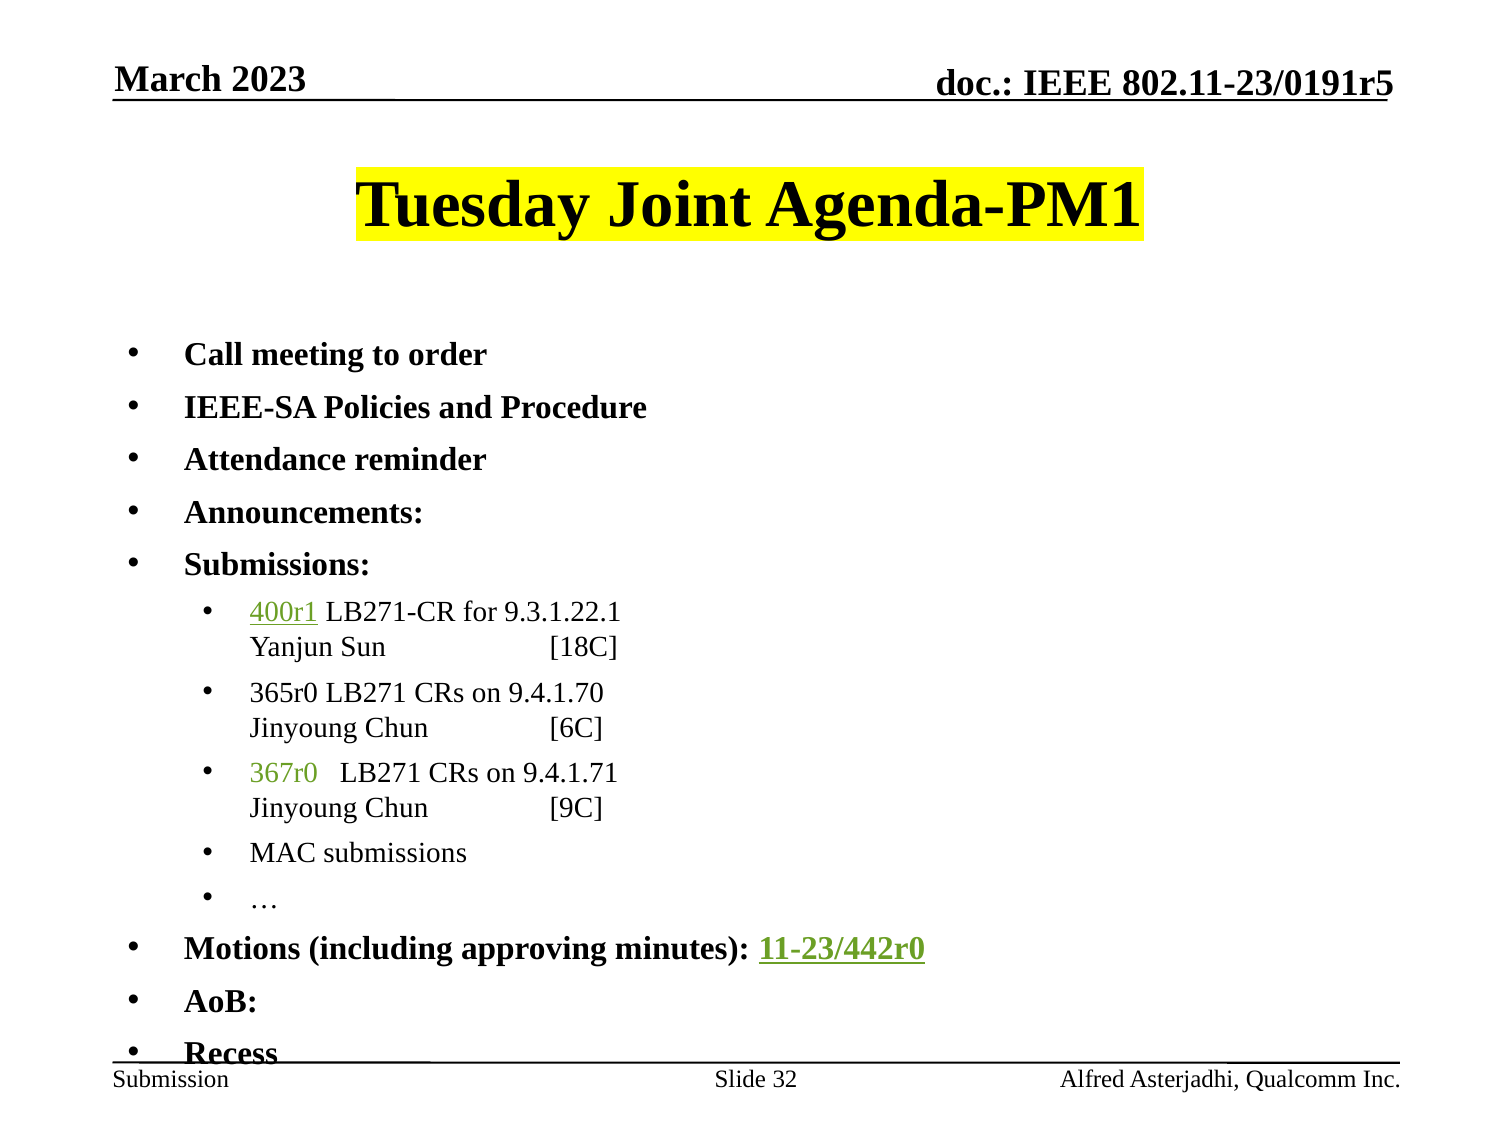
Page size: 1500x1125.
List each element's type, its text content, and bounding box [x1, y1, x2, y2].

slide_number Slide 32 [712, 1061, 800, 1123]
list Call meeting to order IEEE-SA Policies and Procedure Attendance reminder Announcements: Submissions: 400r1 LB271-CR for 9.3.1.22.1 Yanjun Sun [18C] 365r0 LB271 CRs on 9.4.1.70 Jinyoung Chun [6C] 367r0 LB271 CRs on 9.4.1.71 Jinyoung Chun [9C] MAC submissions … Motions (including approving minutes): 11-23/442r0 AoB: Recess [112, 324, 1388, 1000]
footer Alfred Asterjadhi, Qualcomm Inc. [878, 1061, 1402, 1093]
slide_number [114, 54, 423, 100]
title Tuesday Joint Agenda-PM1 [112, 112, 1388, 288]
